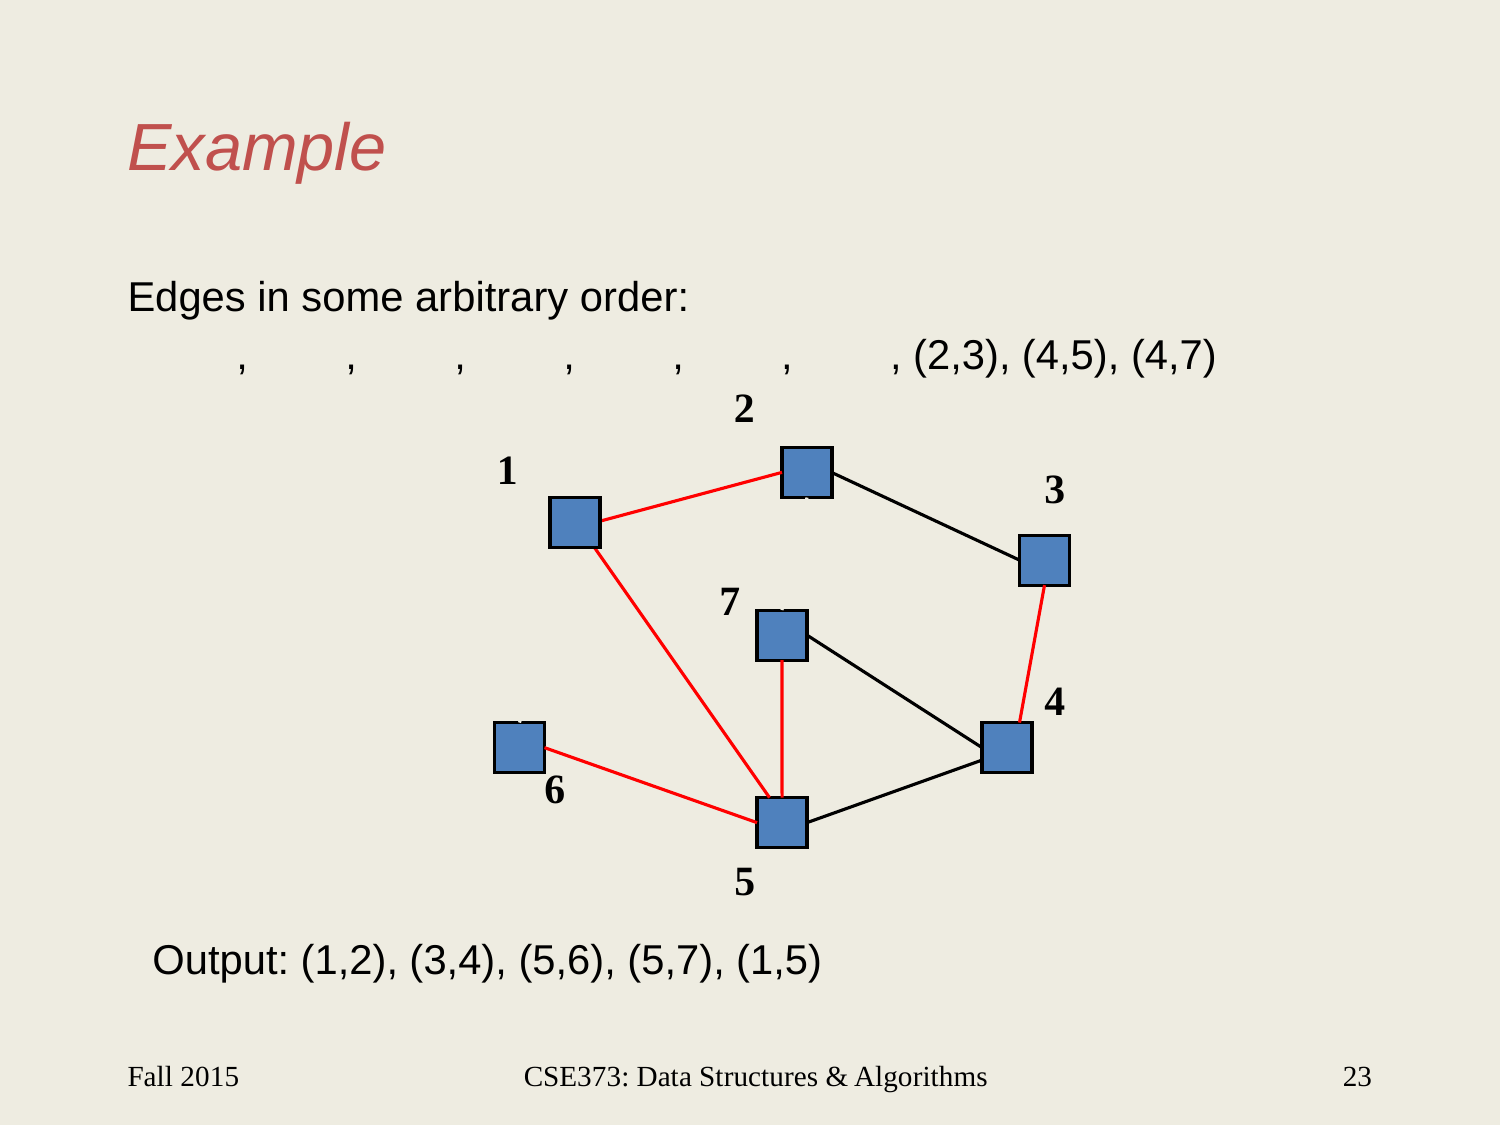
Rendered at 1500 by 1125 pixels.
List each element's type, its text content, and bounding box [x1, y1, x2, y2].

text_box Output: (1,2), (3,4), (5,6), (5,7), (1,5) [137, 924, 1300, 1013]
footer CSE373: Data Structures & Algorithms [474, 1049, 1038, 1125]
text_box 6 [529, 754, 581, 819]
text_box 3 [1029, 454, 1081, 519]
title Example [112, 49, 1388, 238]
text_box [757, 610, 807, 661]
text_box 7 [704, 566, 756, 632]
text_box 1 [482, 435, 533, 500]
text_box [982, 722, 1032, 773]
text_box 2 [718, 372, 770, 438]
text_box 5 [719, 846, 771, 912]
slide_number 23 [1074, 1049, 1388, 1125]
list Edges in some arbitrary order: (1,2), (3,4), (5,6), (5,7), (1,5), (1,6), (2,7), (2,3), (4,5), (4,7) [112, 262, 1388, 1001]
text_box 4 [1029, 666, 1081, 732]
text_box [757, 797, 807, 848]
slide_number Fall 2015 [112, 1049, 426, 1125]
text_box [494, 722, 545, 773]
text_box [1019, 535, 1070, 586]
text_box [549, 497, 600, 548]
text_box [782, 447, 832, 498]
